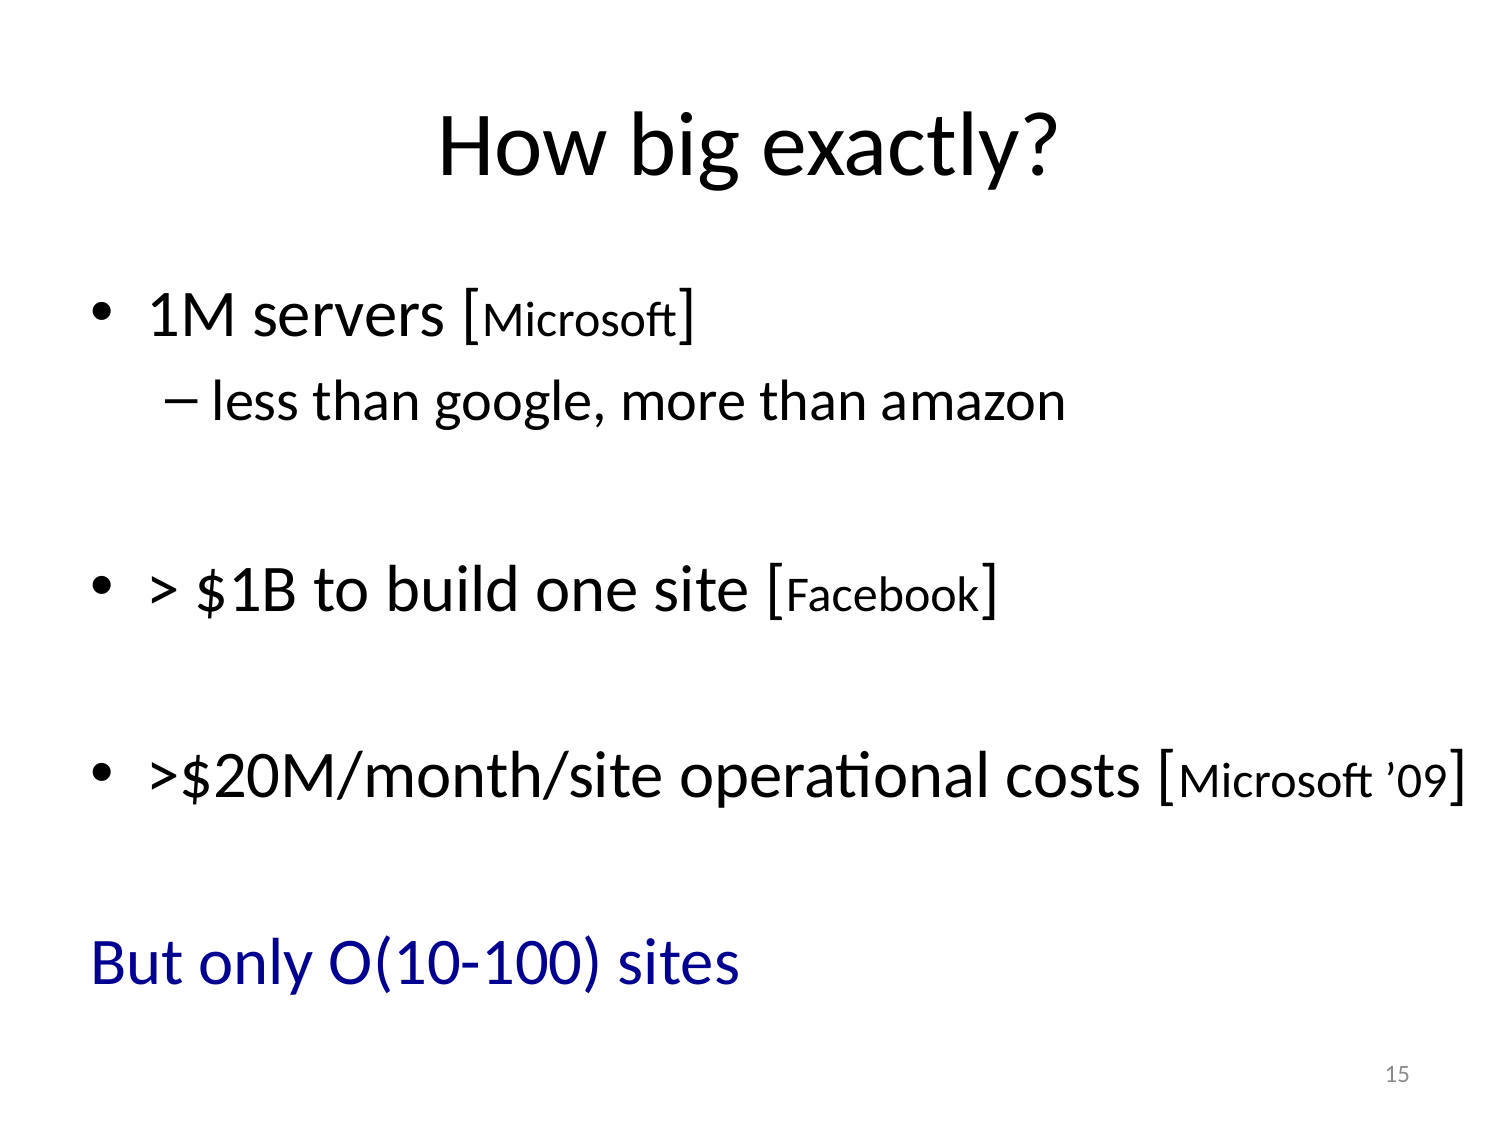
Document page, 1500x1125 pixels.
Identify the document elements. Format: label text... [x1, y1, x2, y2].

list 1M servers [Microsoft] less than google, more than amazon > $1B to build one site [Facebook] >$20M/month/site operational costs [Microsoft ’09] But only O(10-100) sites [75, 262, 1500, 1083]
title How big exactly? [75, 45, 1425, 233]
slide_number 15 [1074, 1045, 1425, 1100]
